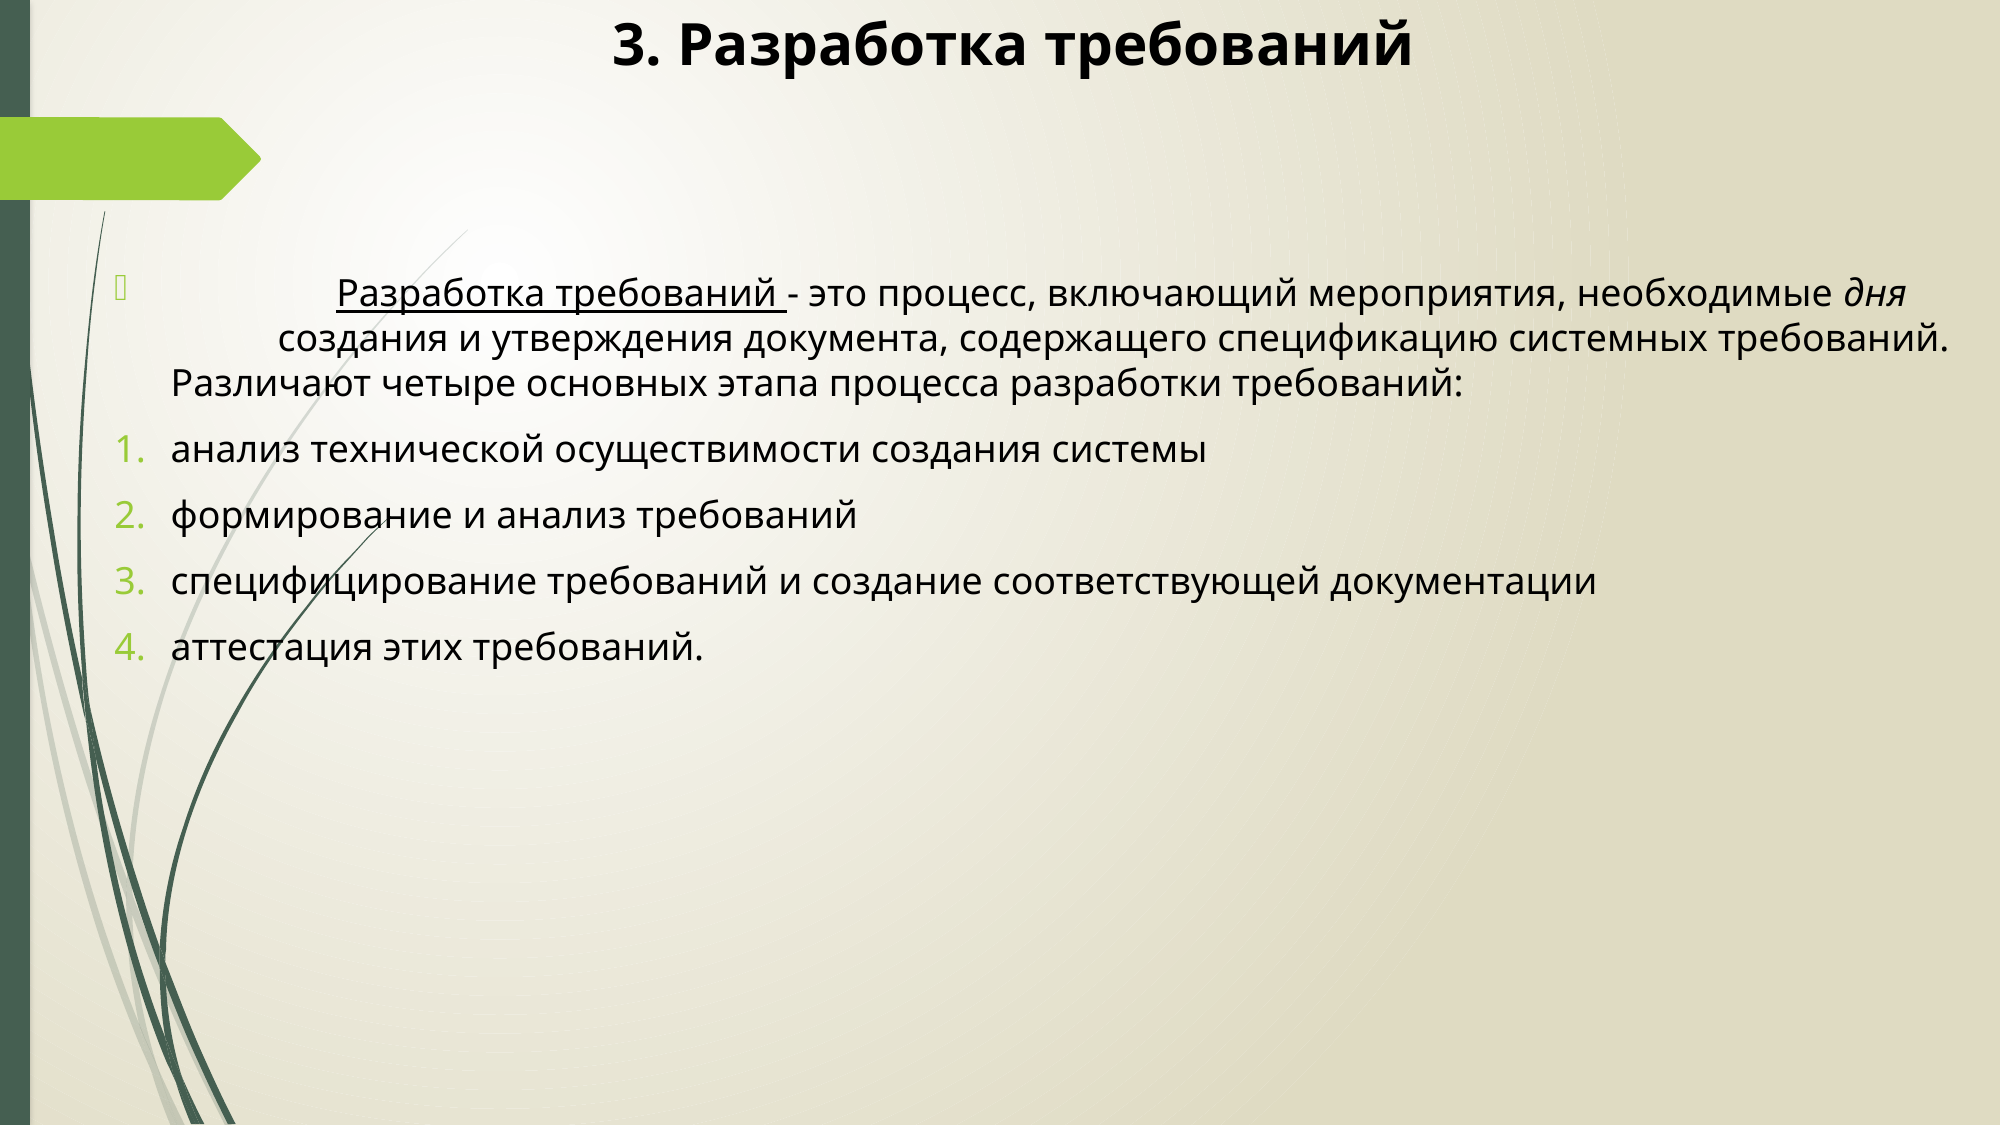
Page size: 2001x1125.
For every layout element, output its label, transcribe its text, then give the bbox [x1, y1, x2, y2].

title 3. Разработка требований [26, 0, 2000, 90]
list Разработка требований - это процесс, включающий мероприятия, необходимые дня создания и утверждения документа, содержащего спецификацию системных требований. Различают четыре основных этапа процесса разработки требований: анализ технической осуществимости создания системы формирование и анализ требований специфицирование требований и создание соответствующей документации аттестация этих требований. [99, 261, 1994, 1125]
